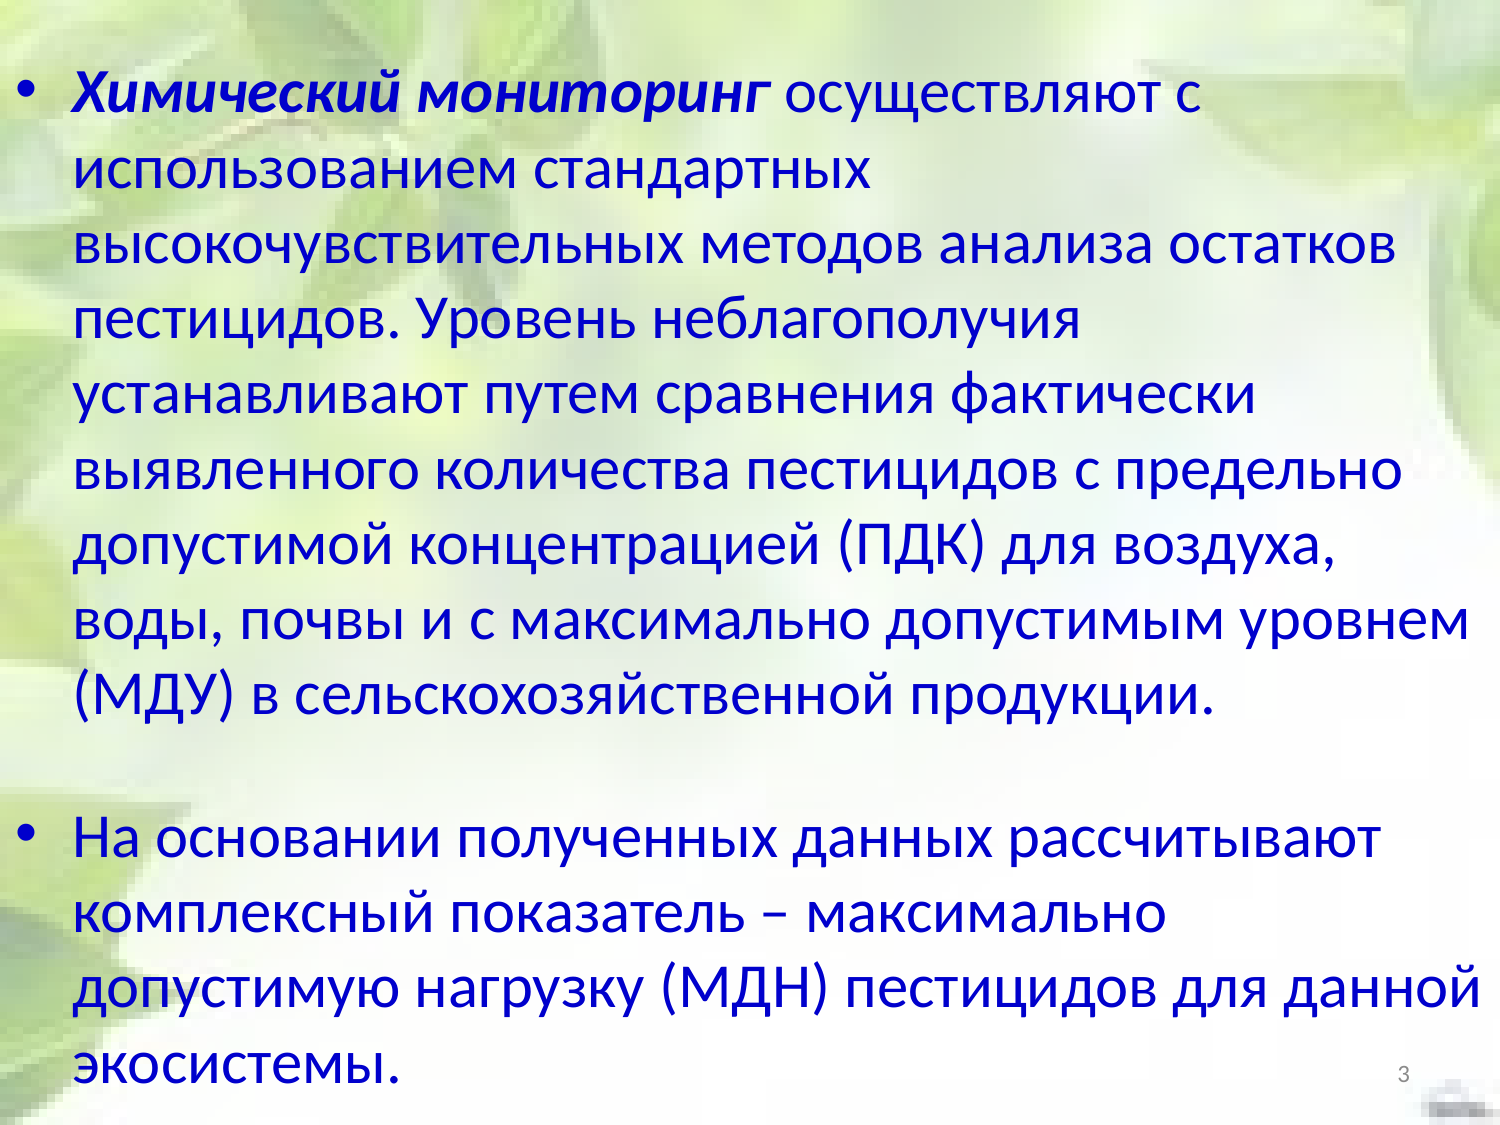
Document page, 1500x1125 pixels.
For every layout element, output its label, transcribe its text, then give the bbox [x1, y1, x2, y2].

slide_number 3 [1074, 1042, 1425, 1103]
list Химический мониторинг осуществляют с использованием стандартных высокочувствительных методов анализа остатков пестицидов. Уровень неблагополучия устанавливают путем сравнения фактически выявленного количества пестицидов с предельно допустимой концентрацией (ПДК) для воздуха, воды, почвы и с максимально допустимым уровнем (МДУ) в сельскохозяйственной продукции. На основании полученных данных рассчитывают комплексный показатель – максимально допустимую нагрузку (МДН) пестицидов для данной экосистемы. [0, 42, 1500, 1125]
